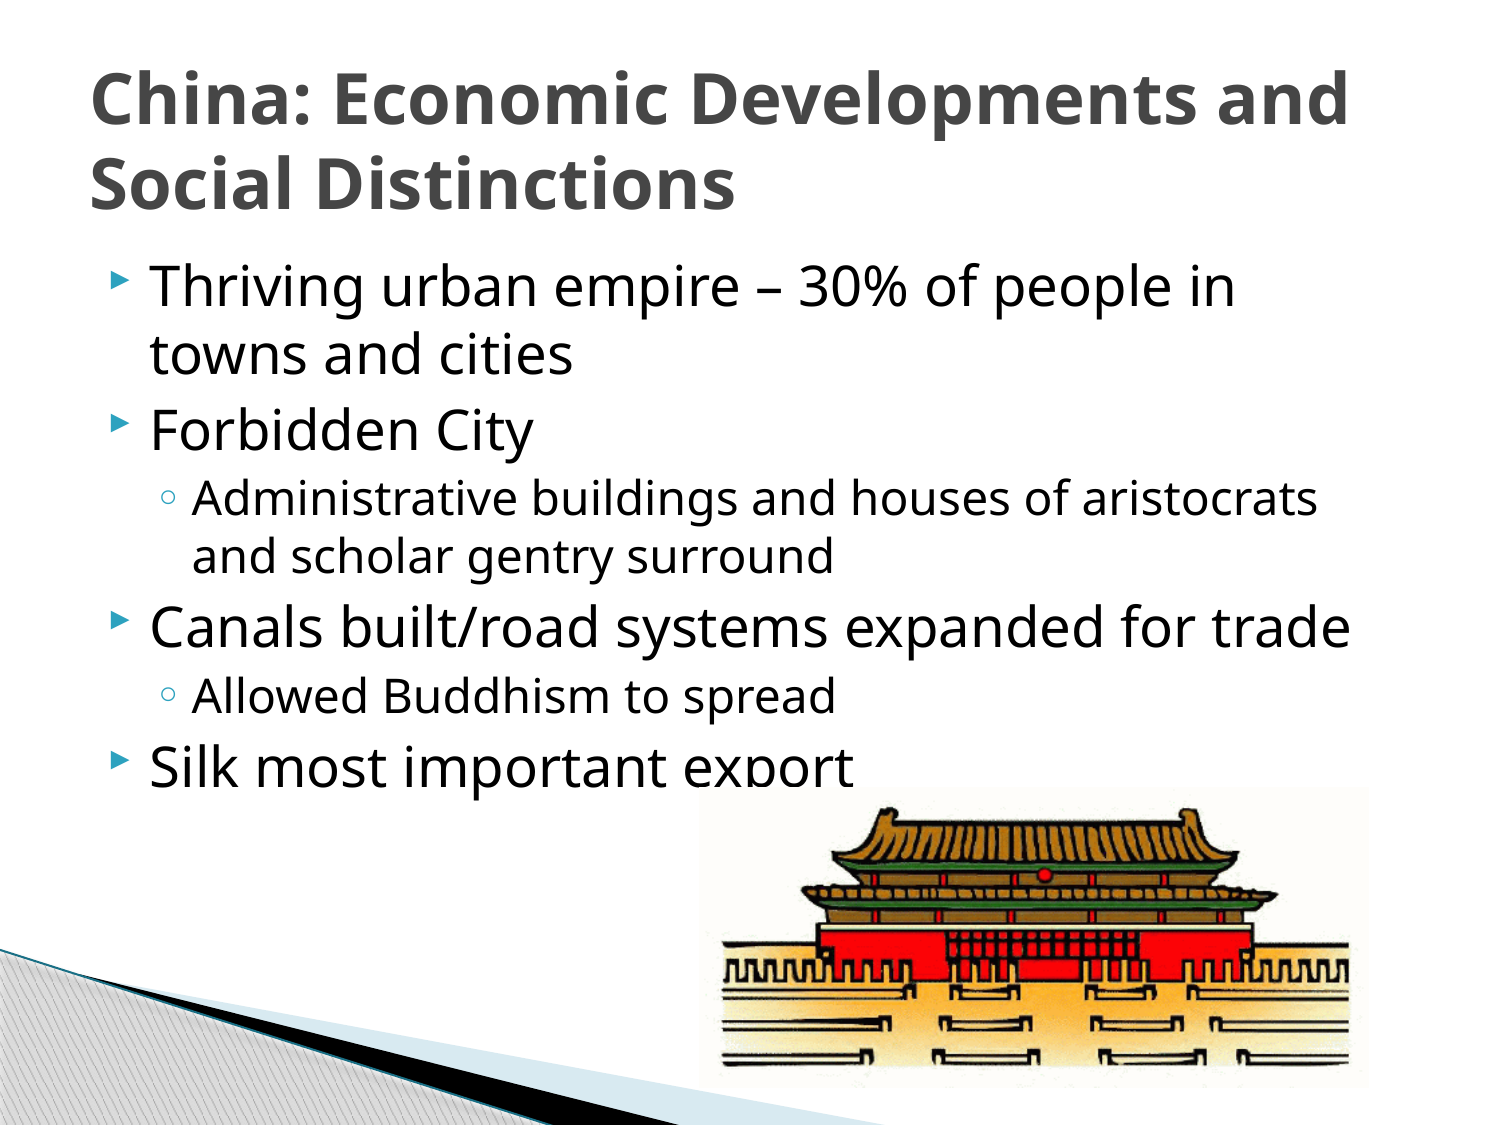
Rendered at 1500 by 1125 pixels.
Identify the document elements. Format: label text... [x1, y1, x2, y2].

picture [699, 787, 1369, 1088]
list Thriving urban empire – 30% of people in towns and cities Forbidden City Administrative buildings and houses of aristocrats and scholar gentry surround Canals built/road systems expanded for trade Allowed Buddhism to spread Silk most important export [75, 243, 1425, 986]
title China: Economic Developments and Social Distinctions [75, 45, 1425, 233]
